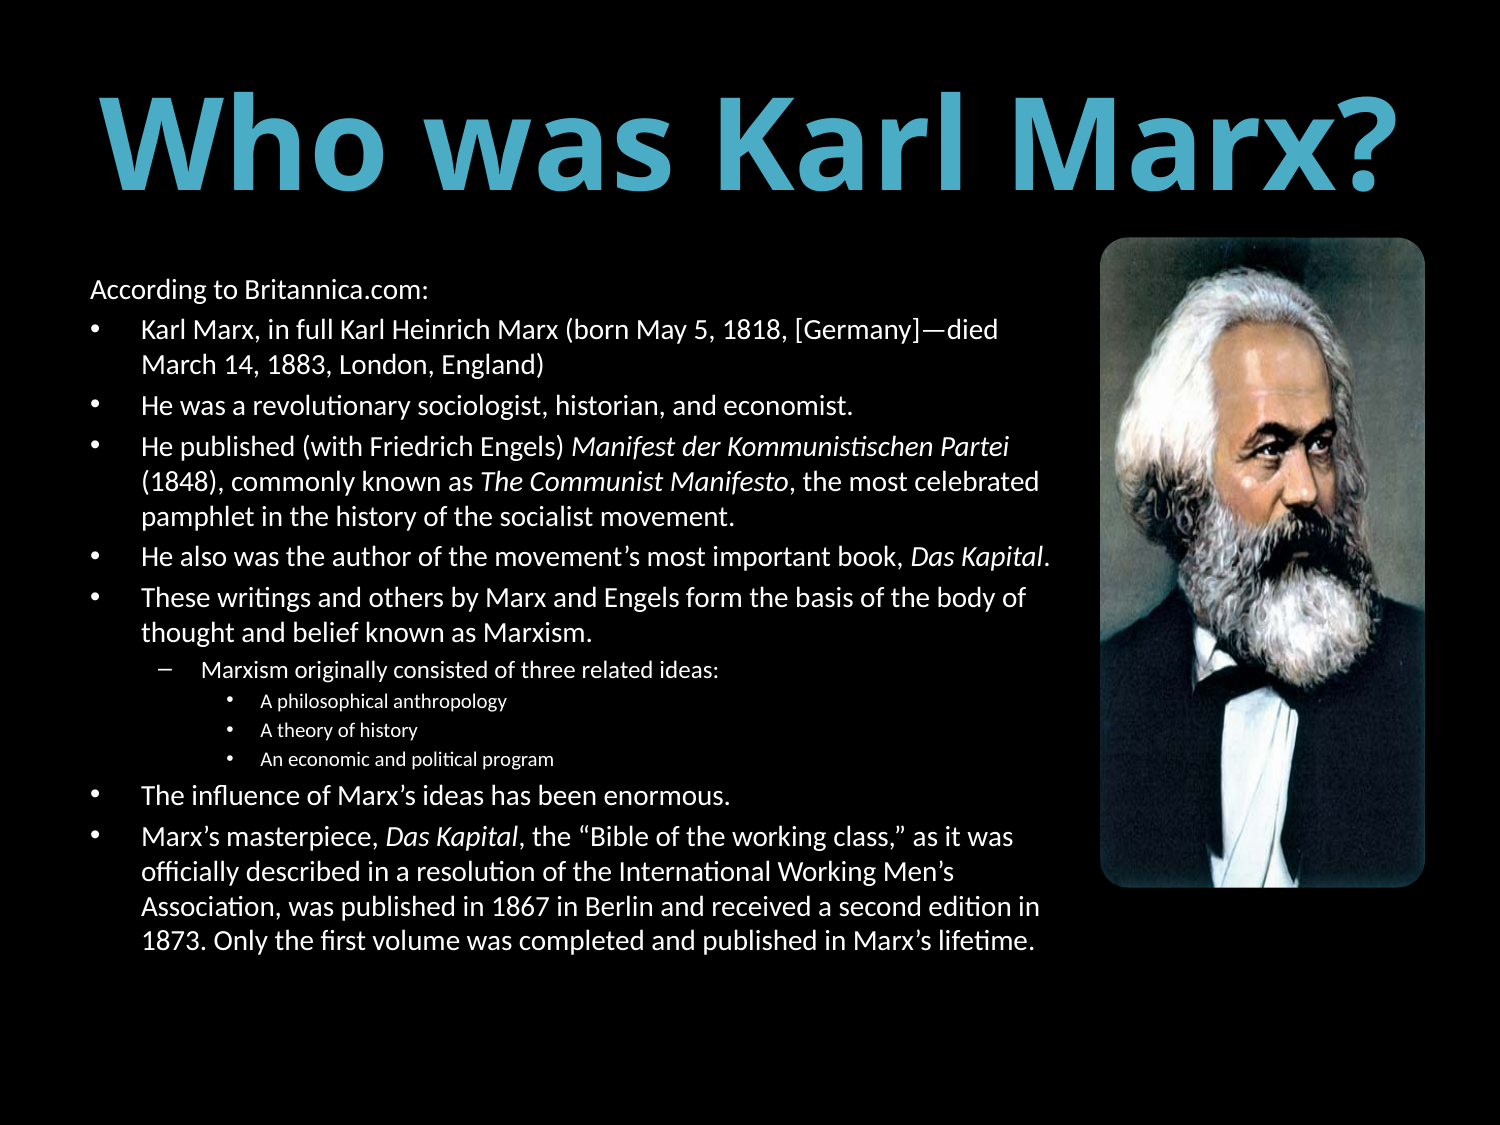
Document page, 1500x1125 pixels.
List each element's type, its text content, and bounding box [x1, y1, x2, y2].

title Who was Karl Marx? [75, 45, 1425, 233]
list According to Britannica.com: Karl Marx, in full Karl Heinrich Marx (born May 5, 1818, [Germany]—died March 14, 1883, London, England) He was a revolutionary sociologist, historian, and economist. He published (with Friedrich Engels) Manifest der Kommunistischen Partei (1848), commonly known as The Communist Manifesto, the most celebrated pamphlet in the history of the socialist movement. He also was the author of the movement’s most important book, Das Kapital. These writings and others by Marx and Engels form the basis of the body of thought and belief known as Marxism. Marxism originally consisted of three related ideas: A philosophical anthropology A theory of history An economic and political program The influence of Marx’s ideas has been enormous. Marx’s masterpiece, Das Kapital, the “Bible of the working class,” as it was officially described in a resolution of the International Working Men’s Association, was published in 1867 in Berlin and received a second edition in 1873. Only the first volume was completed and published in Marx’s lifetime. [75, 262, 1075, 1005]
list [1099, 237, 1426, 888]
